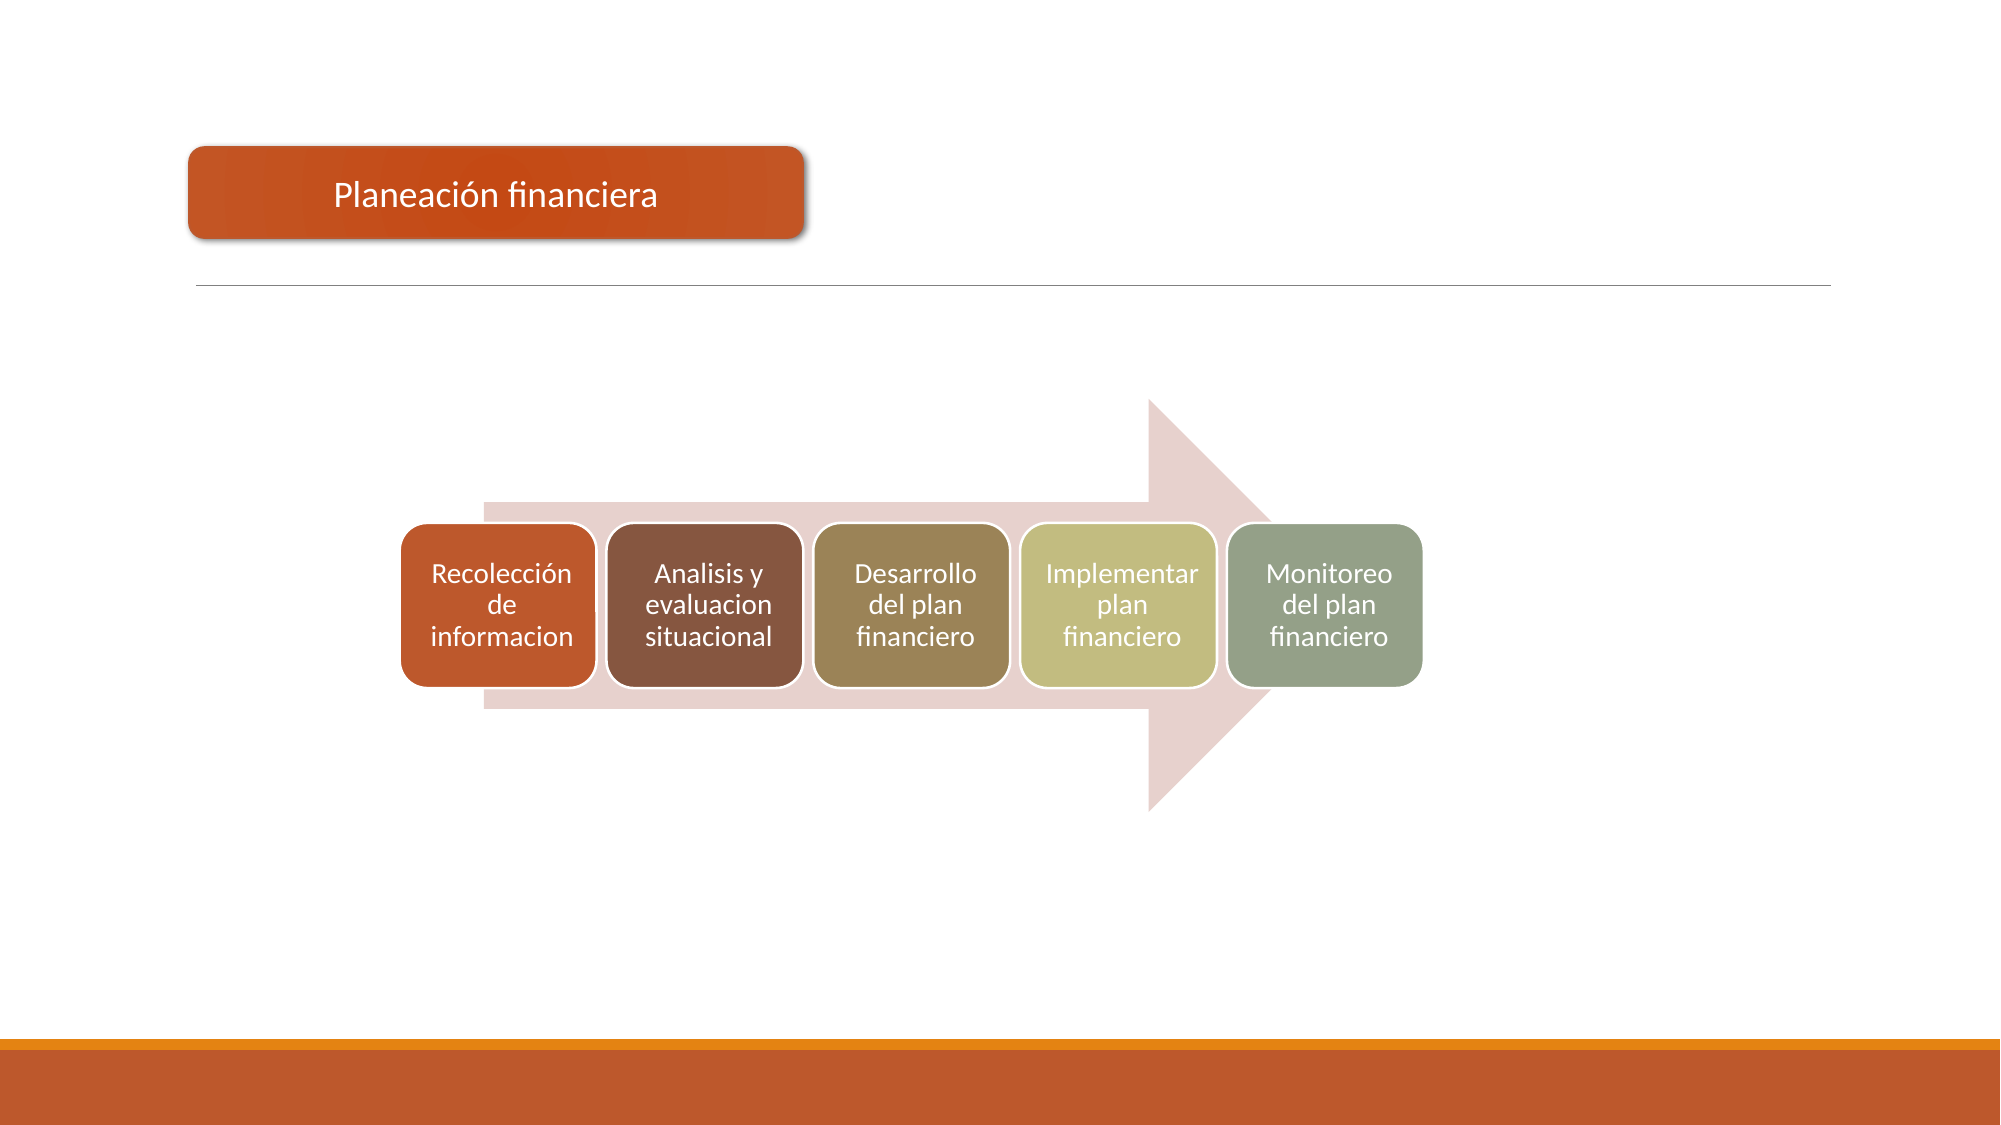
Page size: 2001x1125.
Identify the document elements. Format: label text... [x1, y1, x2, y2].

text_box Planeación financiera [188, 146, 804, 239]
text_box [398, 398, 1425, 813]
